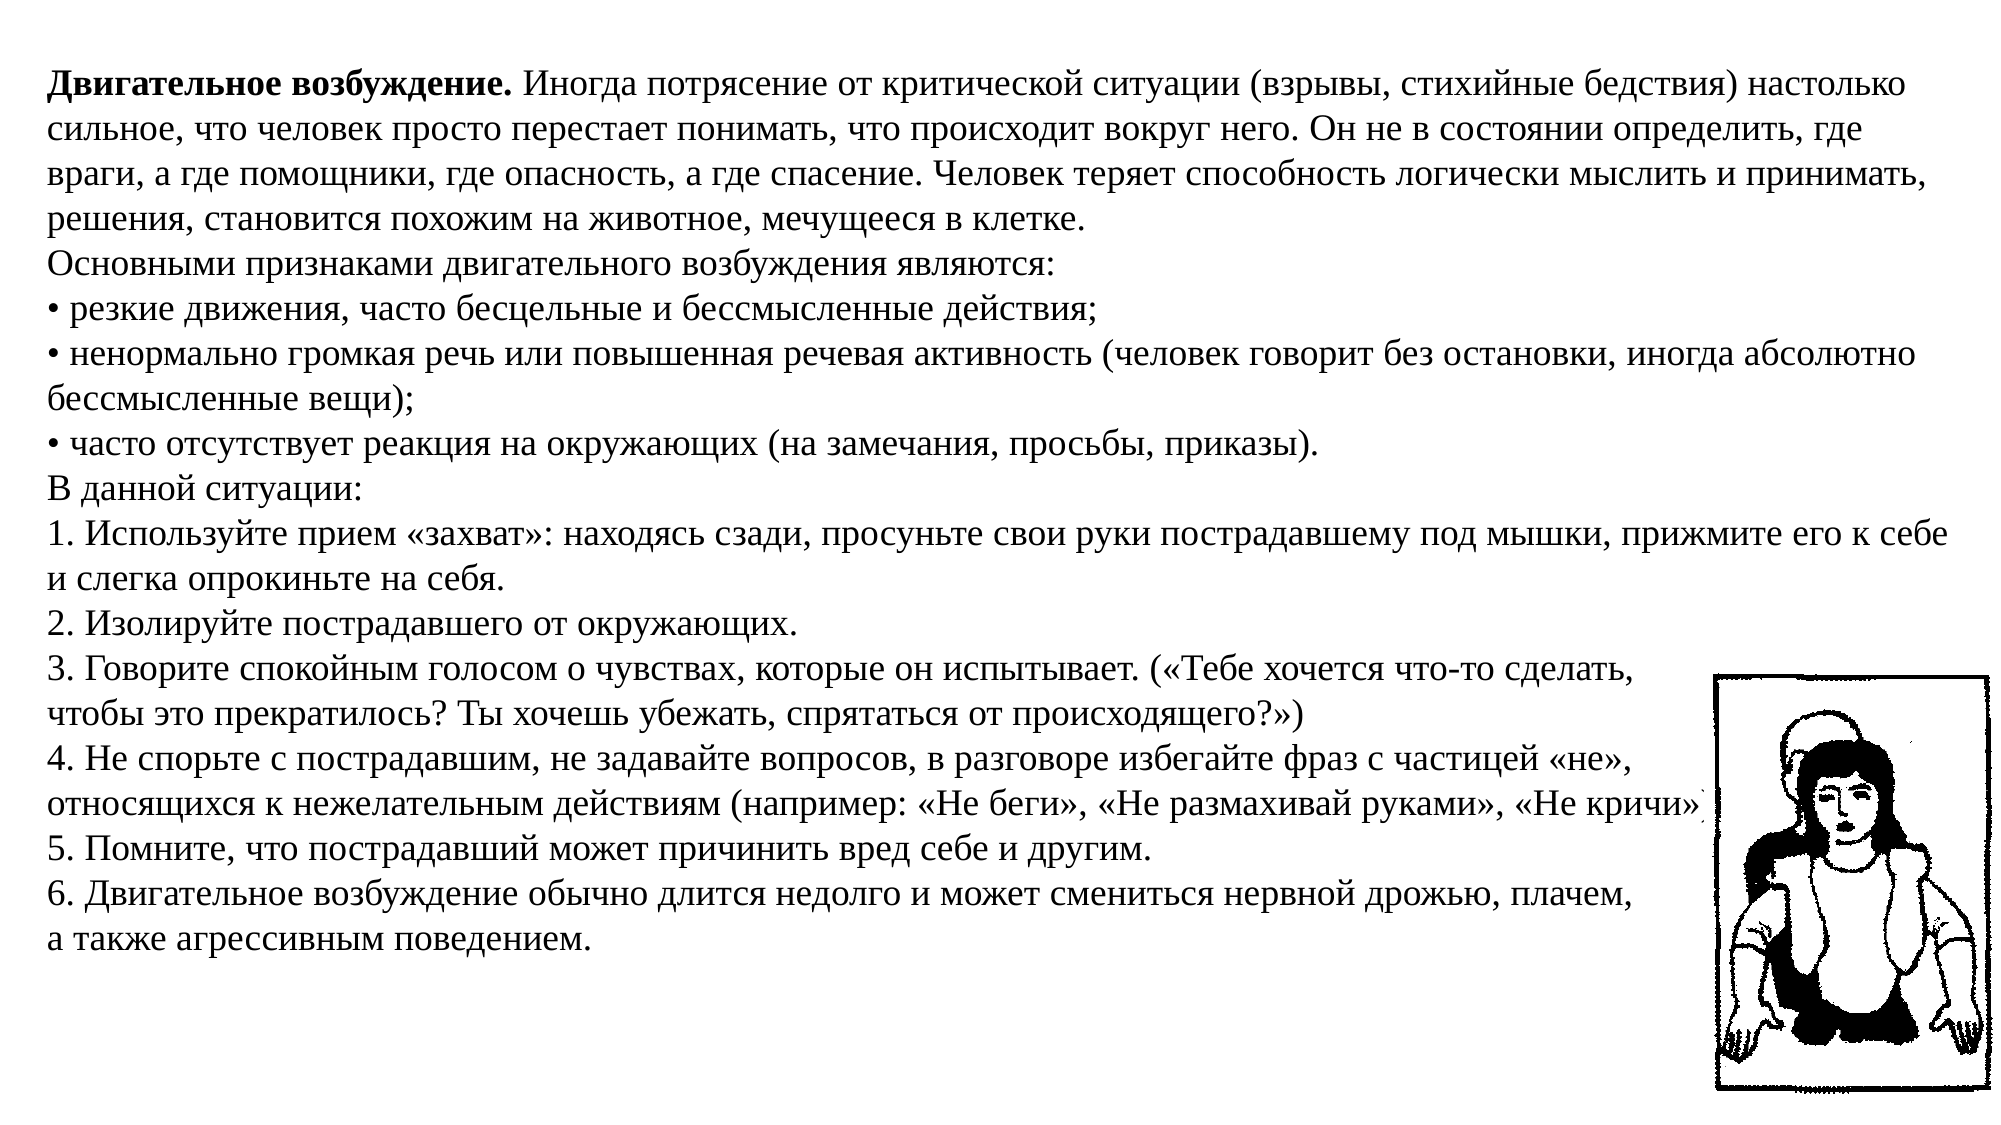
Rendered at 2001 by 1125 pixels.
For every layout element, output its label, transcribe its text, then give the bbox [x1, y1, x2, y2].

picture [1703, 667, 2000, 1098]
text_box Двигательное возбуждение. Иногда потрясение от критической ситуации (взрывы, стихийные бедствия) настолько сильное, что человек просто перестает понимать, что происходит вокруг него. Он не в состоянии определить, где враги, а где помощники, где опасность, а где спасение. Человек теряет способность логически мыслить и принимать, решения, становится похожим на животное, мечущееся в клетке. Основными признаками двигательного возбуждения являются: • резкие движения, часто бесцельные и бессмысленные действия; • ненормально громкая речь или повышенная речевая активность (человек говорит без остановки, иногда абсолютно бессмысленные вещи); • часто отсутствует реакция на окружающих (на замечания, просьбы, приказы). В данной ситуации: 1. Используйте прием «захват»: находясь сзади, просуньте свои руки пострадавшему под мышки, прижмите его к себе и слегка опрокиньте на себя. 2. Изолируйте пострадавшего от окружающих. 3. Говорите спокойным голосом о чувствах, которые он испытывает. («Тебе хочется что-то сделать, чтобы это прекратилось? Ты хочешь убежать, спрятаться от происходящего?») 4. Не спорьте с пострадавшим, не задавайте вопросов, в разговоре избегайте фраз с частицей «не», относящихся к нежелательным действиям (например: «Не беги», «Не размахивай руками», «Не кричи»). 5. Помните, что пострадавший может причинить вред себе и другим. 6. Двигательное возбуждение обычно длится недолго и может смениться нервной дрожью, плачем, а также агрессивным поведением. [32, 50, 1978, 966]
